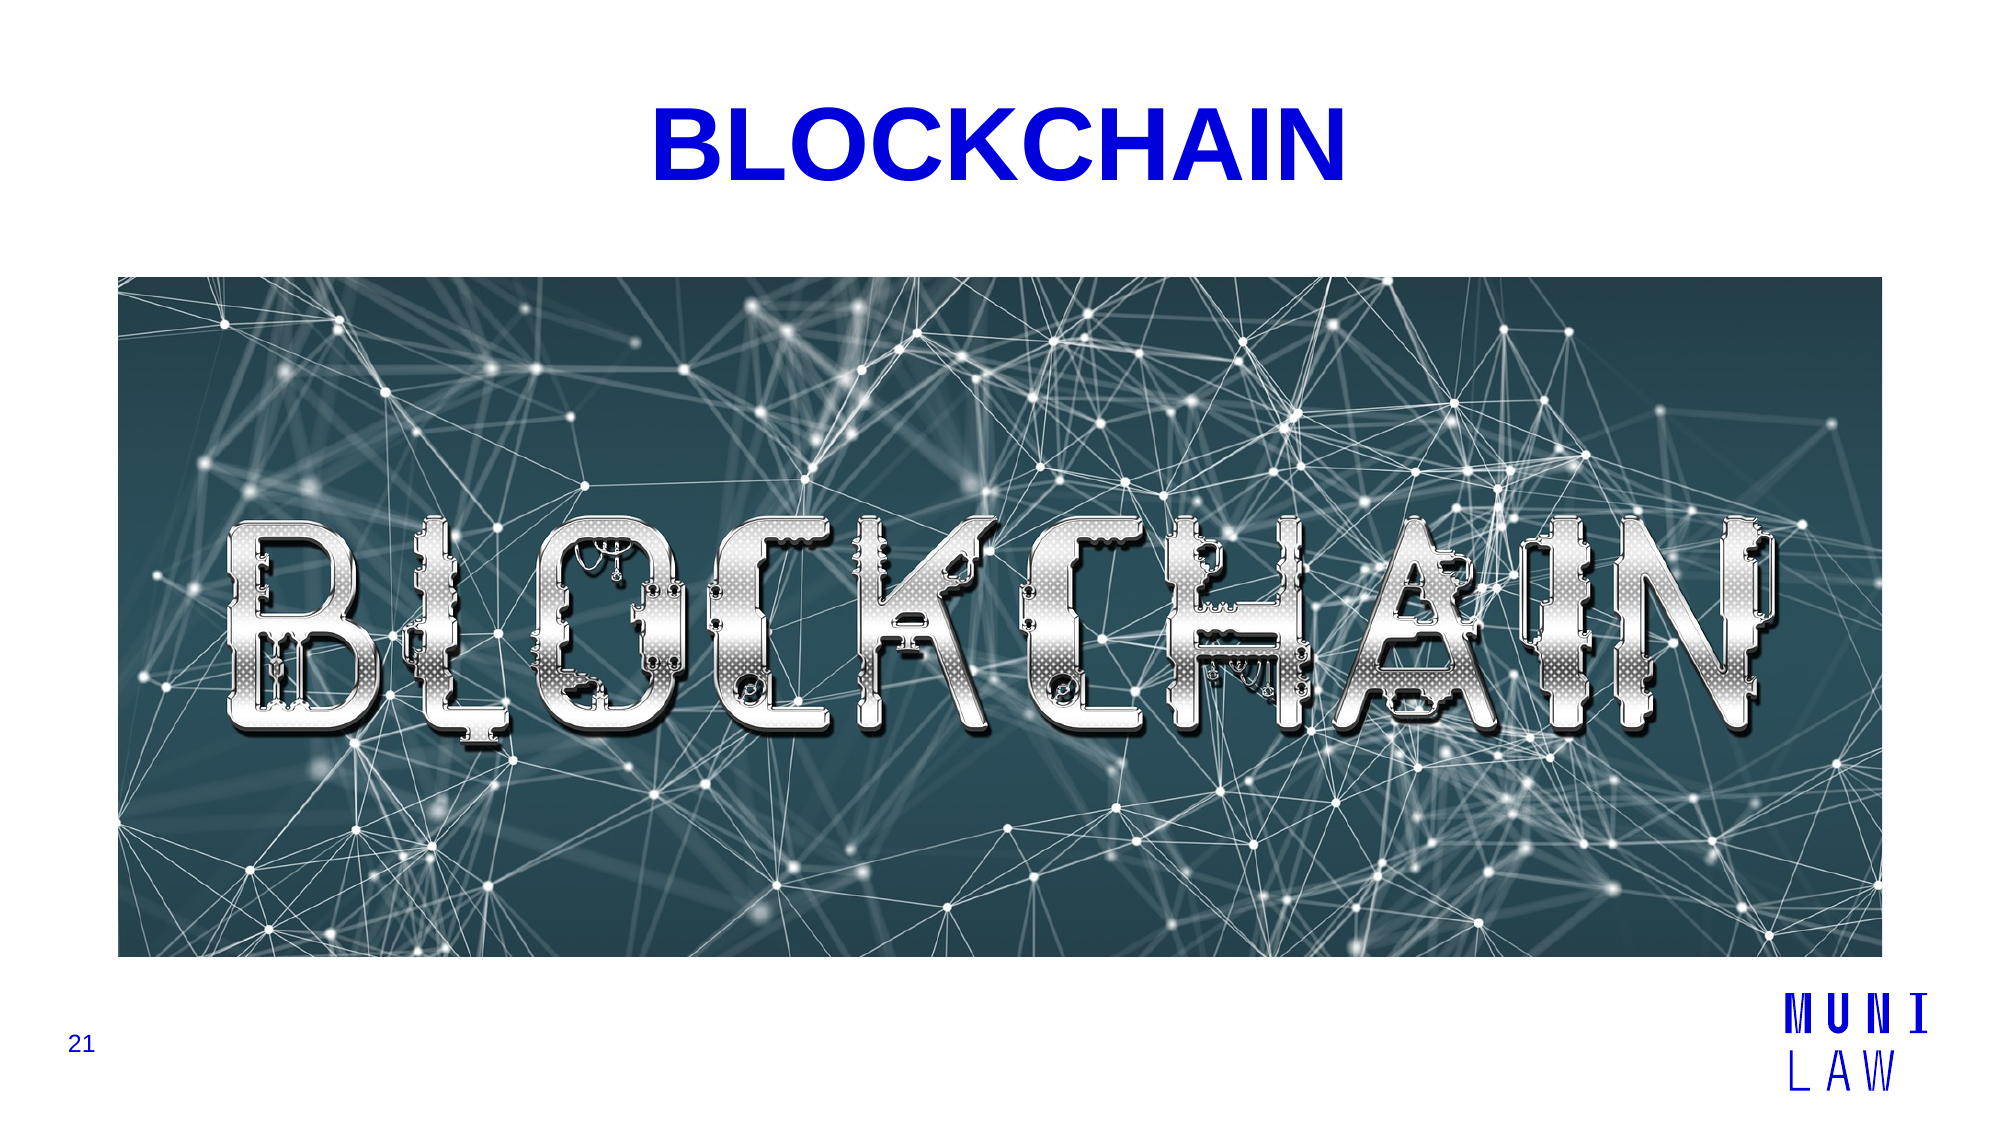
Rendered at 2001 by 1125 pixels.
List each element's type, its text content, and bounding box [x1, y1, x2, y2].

title BLOCKCHAIN [118, 118, 1883, 193]
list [117, 277, 1883, 957]
slide_number 21 [67, 1021, 110, 1063]
